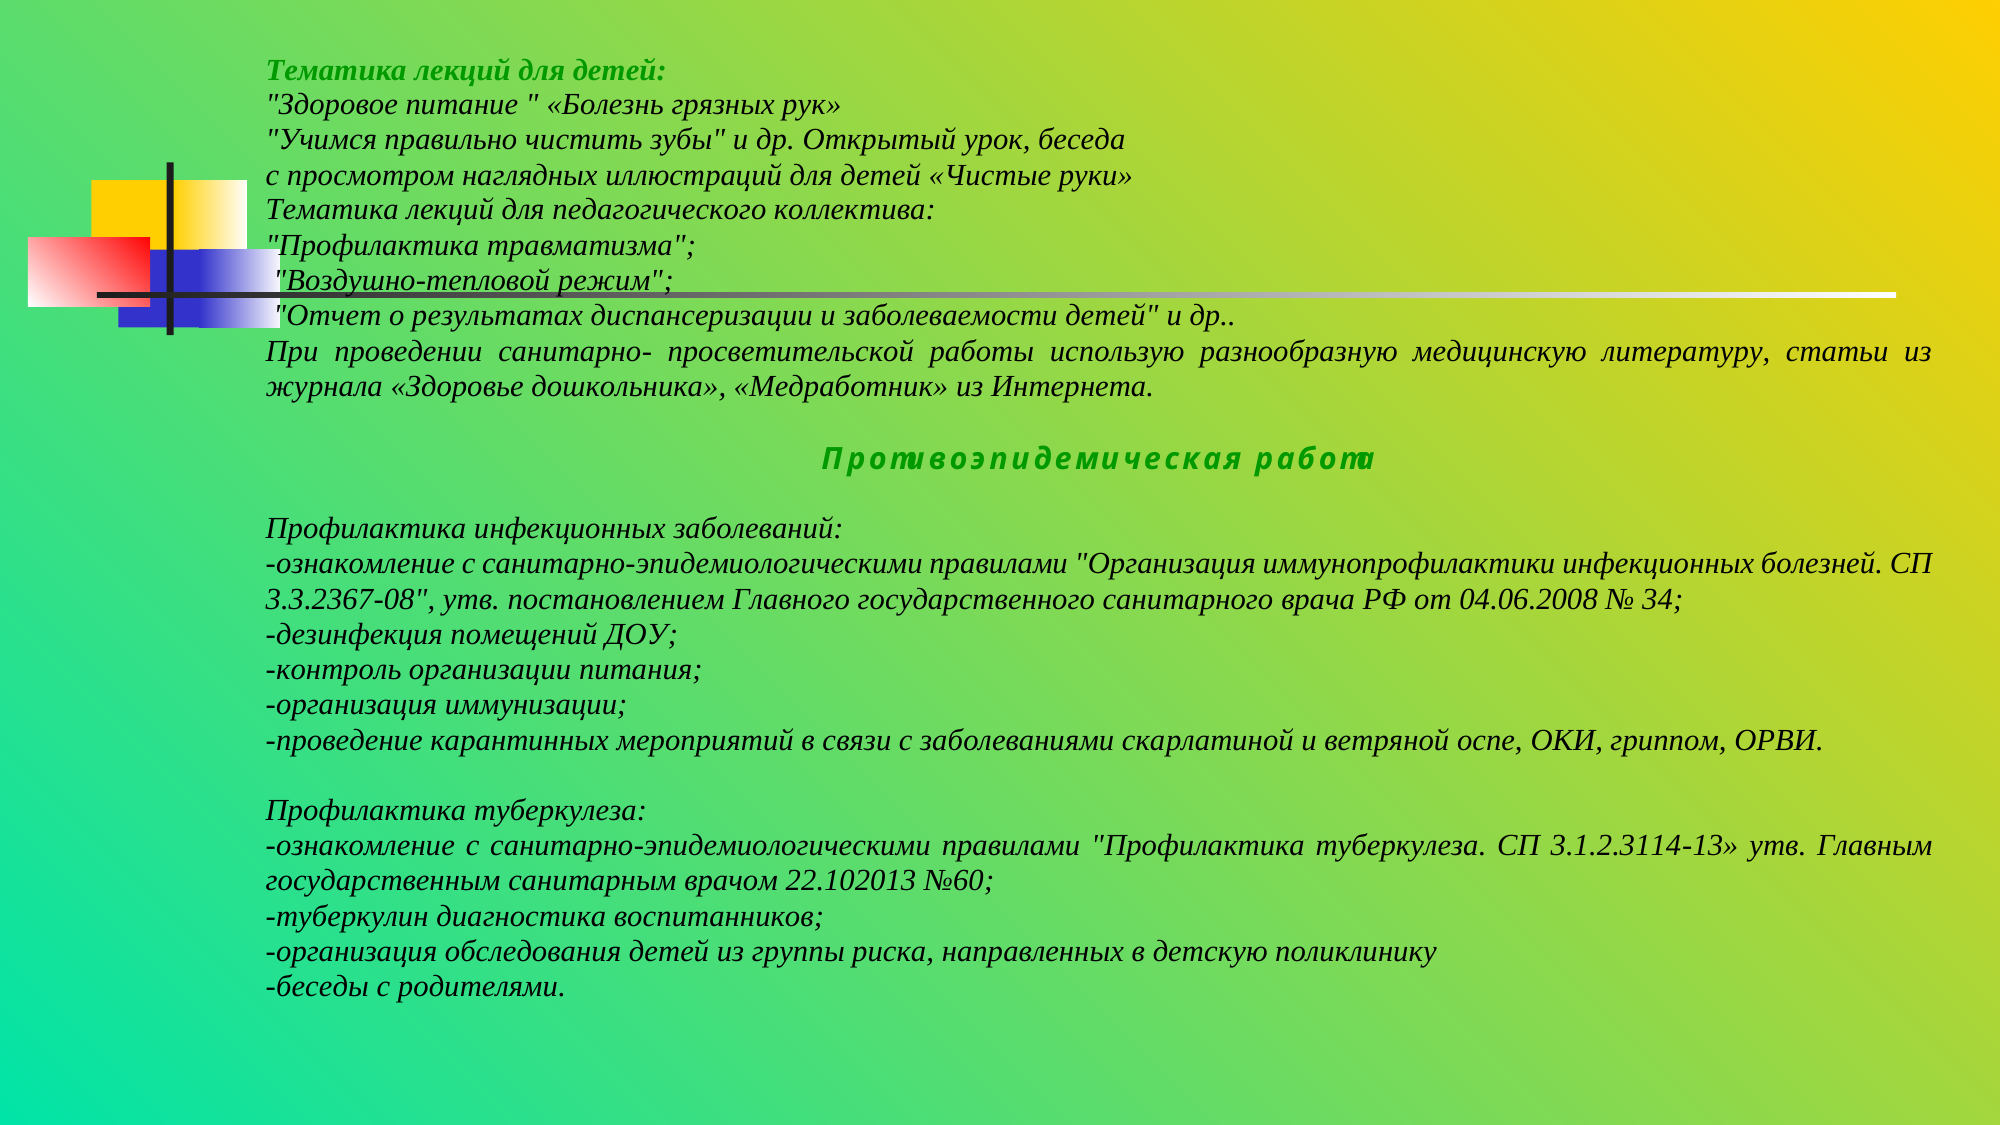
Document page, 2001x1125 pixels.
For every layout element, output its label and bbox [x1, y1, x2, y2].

picture [265, 51, 1933, 1081]
text_box [91, 0, 1762, 81]
